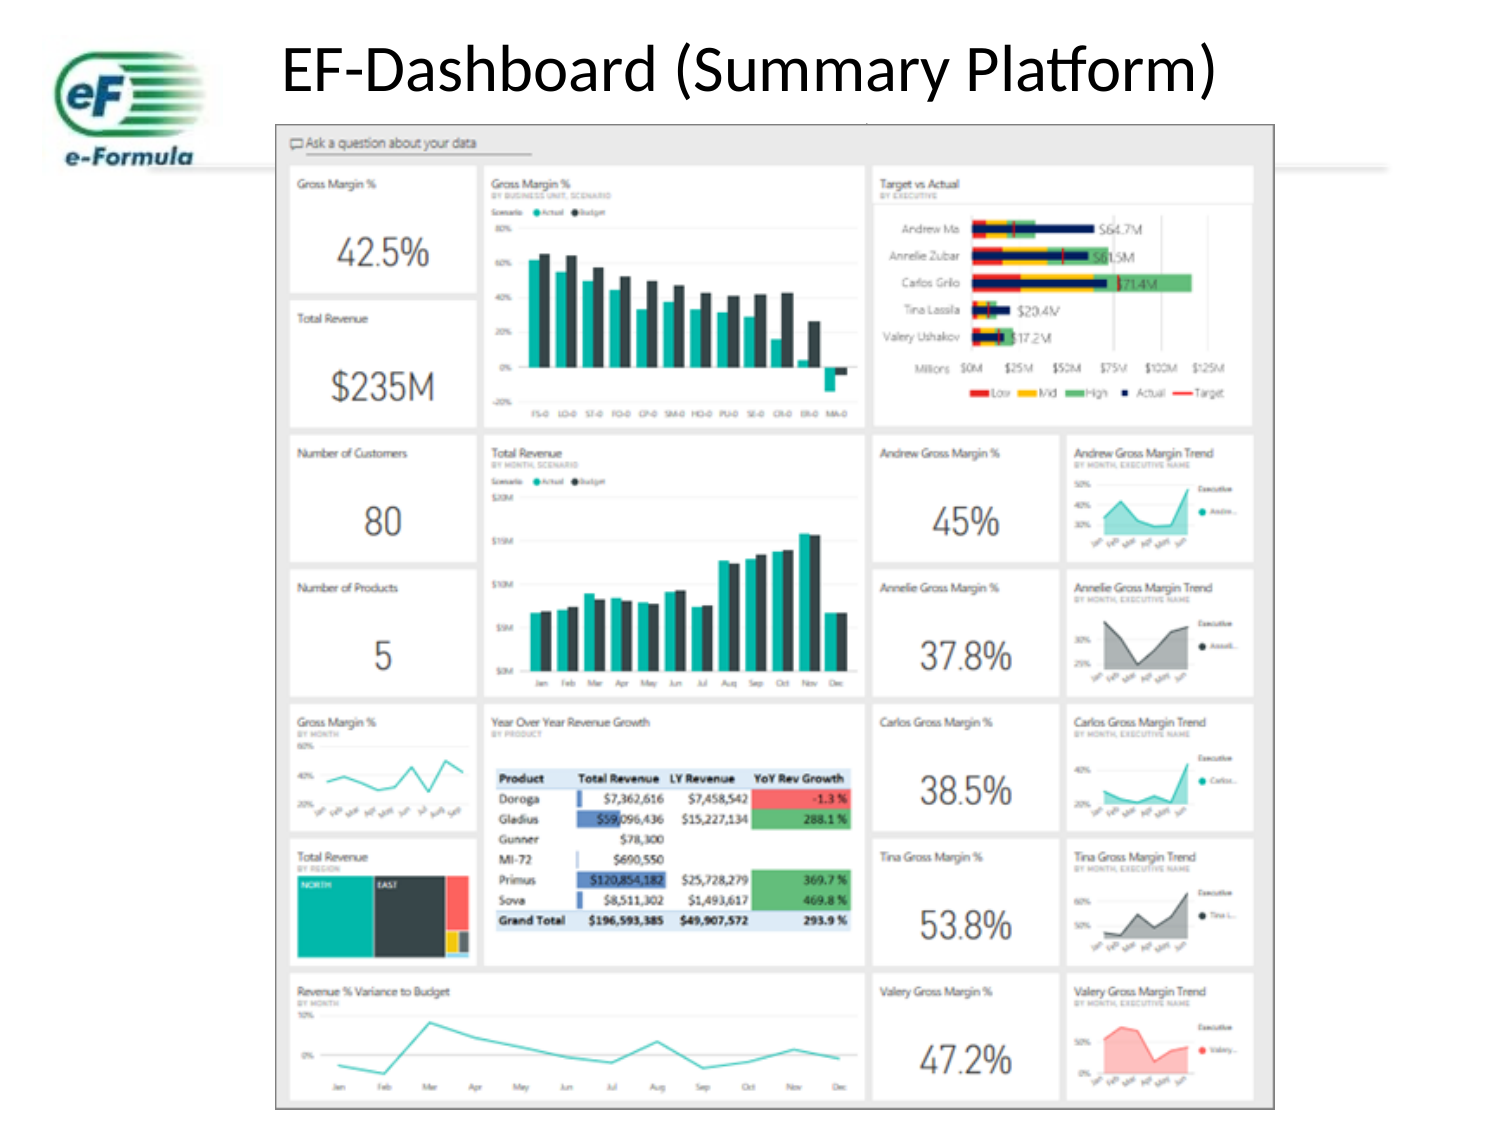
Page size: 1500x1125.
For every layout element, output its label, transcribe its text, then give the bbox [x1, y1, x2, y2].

picture [274, 124, 1276, 1110]
text_box EF-Dashboard (Summary Platform) Platform) [238, 24, 1262, 195]
picture [42, 35, 223, 176]
